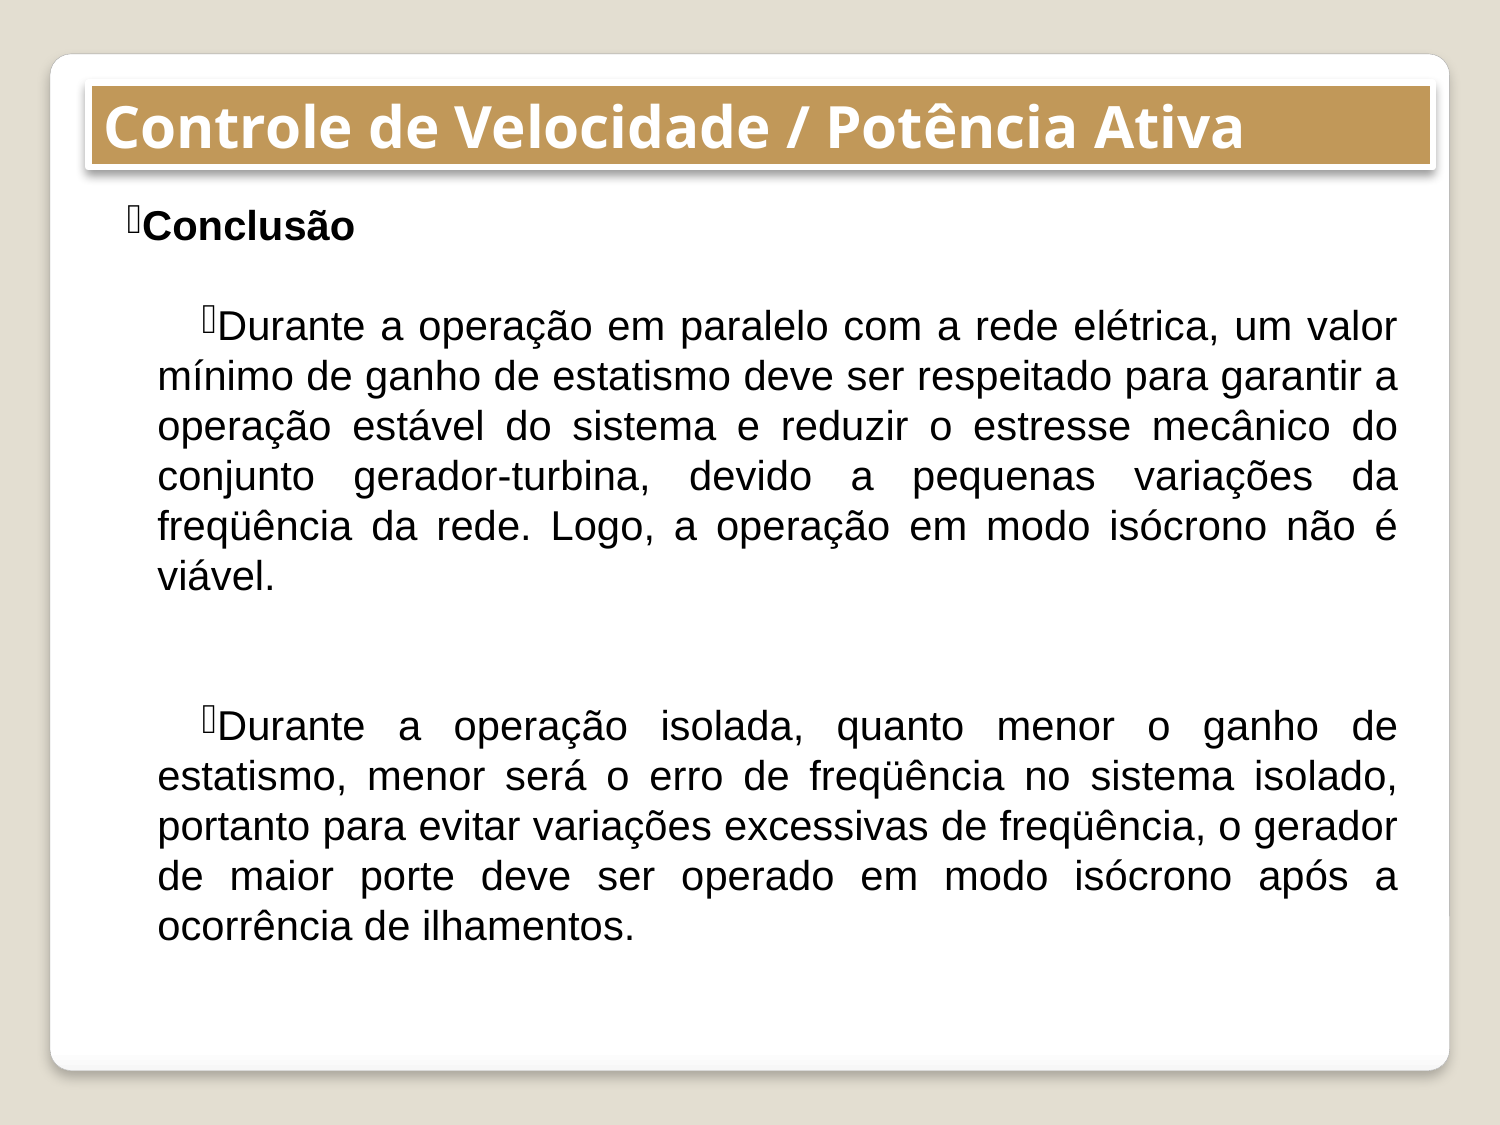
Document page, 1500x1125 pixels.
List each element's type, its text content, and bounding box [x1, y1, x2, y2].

text_box Controle de Velocidade / Potência Ativa [85, 79, 1436, 170]
text_box Conclusão Durante a operação em paralelo com a rede elétrica, um valor mínimo de ganho de estatismo deve ser respeitado para garantir a operação estável do sistema e reduzir o estresse mecânico do conjunto gerador-turbina, devido a pequenas variações da freqüência da rede. Logo, a operação em modo isócrono não é viável. Durante a operação isolada, quanto menor o ganho de estatismo, menor será o erro de freqüência no sistema isolado, portanto para evitar variações excessivas de freqüência, o gerador de maior porte deve ser operado em modo isócrono após a ocorrência de ilhamentos. [37, 191, 1414, 957]
